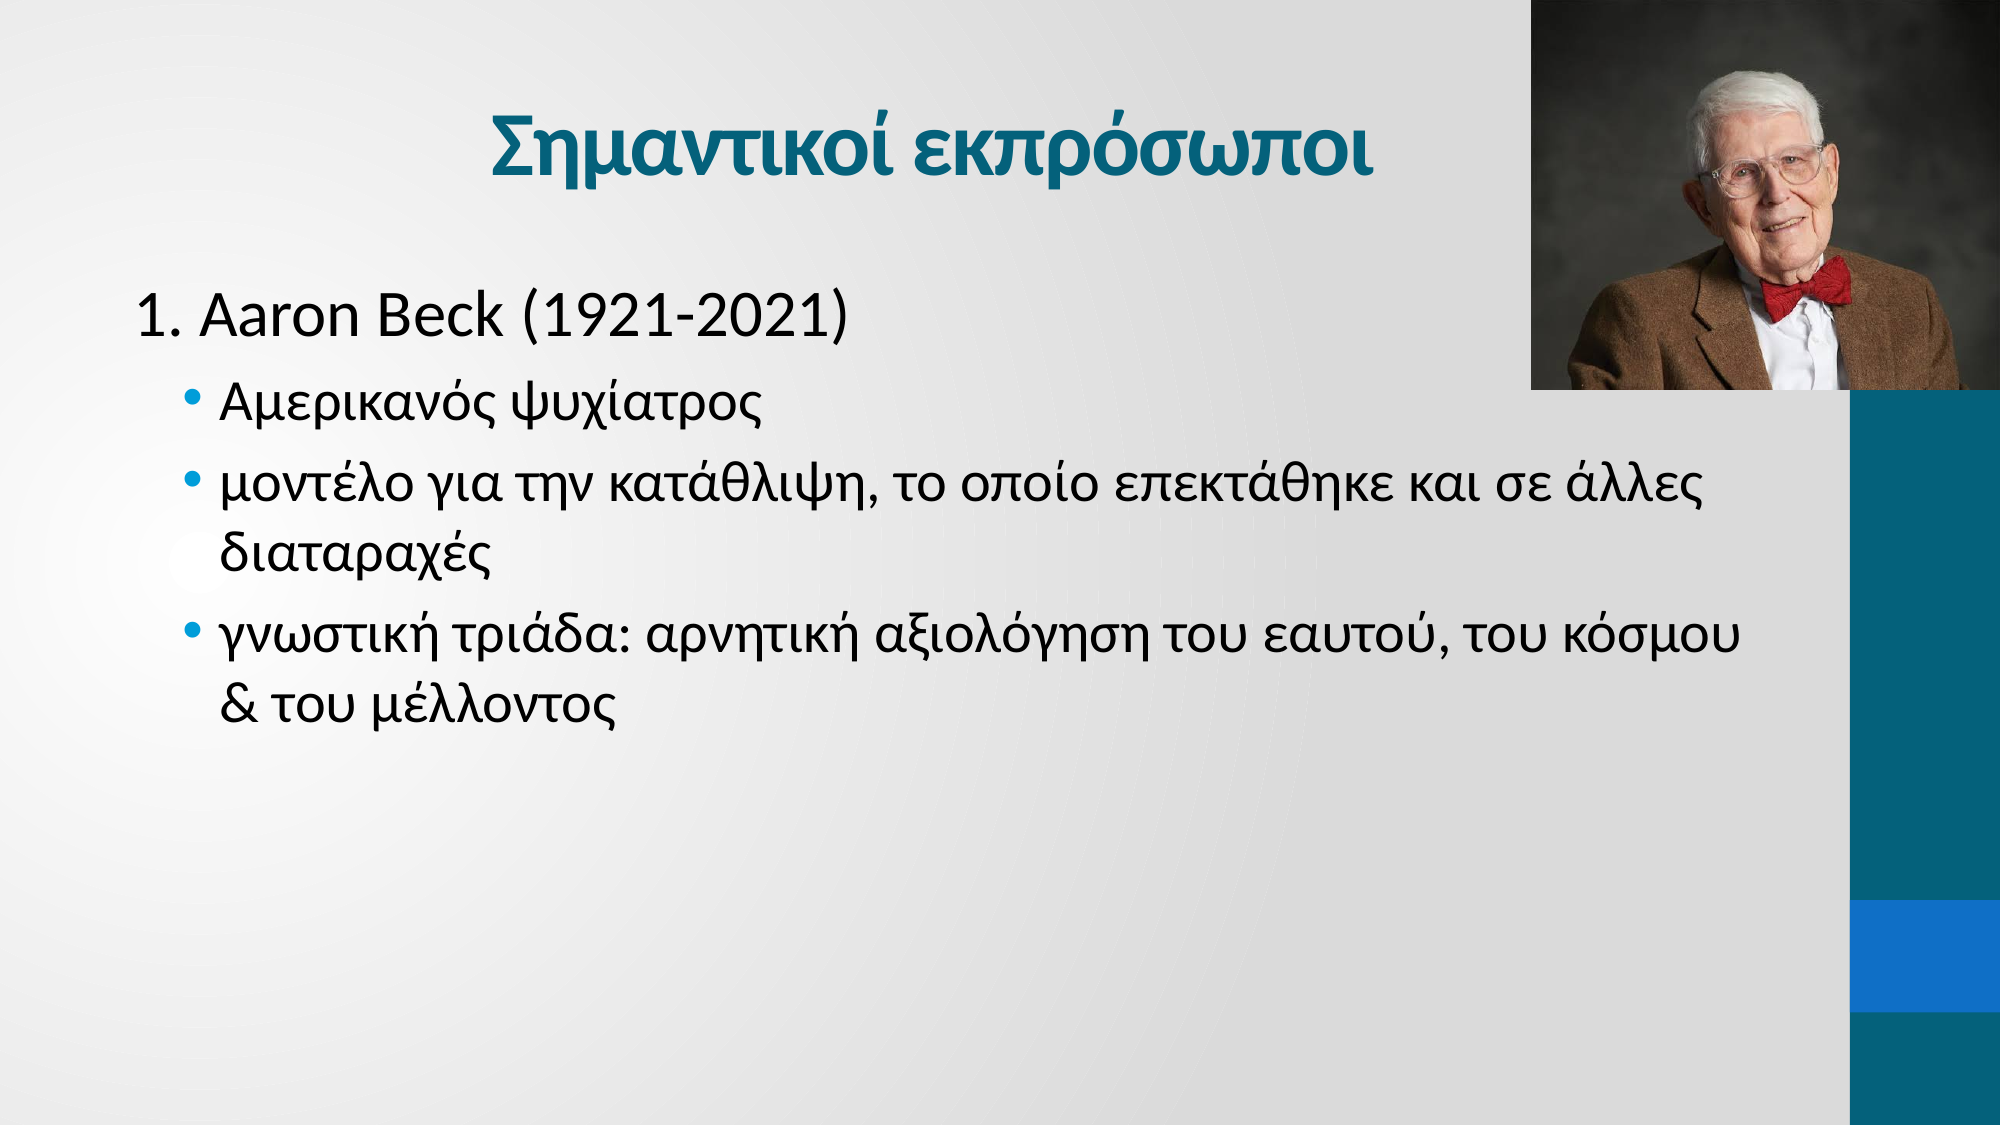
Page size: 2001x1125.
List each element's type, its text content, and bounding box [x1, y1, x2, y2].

title Σημαντικοί εκπρόσωποι [99, 45, 1528, 233]
list 1. Aaron Beck (1921-2021) Αμερικανός ψυχίατρος μοντέλο για την κατάθλιψη, το οποίο επεκτάθηκε και σε άλλες διαταραχές γνωστική τριάδα: αρνητική αξιολόγηση του εαυτού, του κόσμου & του μέλλοντος [99, 262, 1767, 1050]
picture [1530, 0, 2000, 391]
